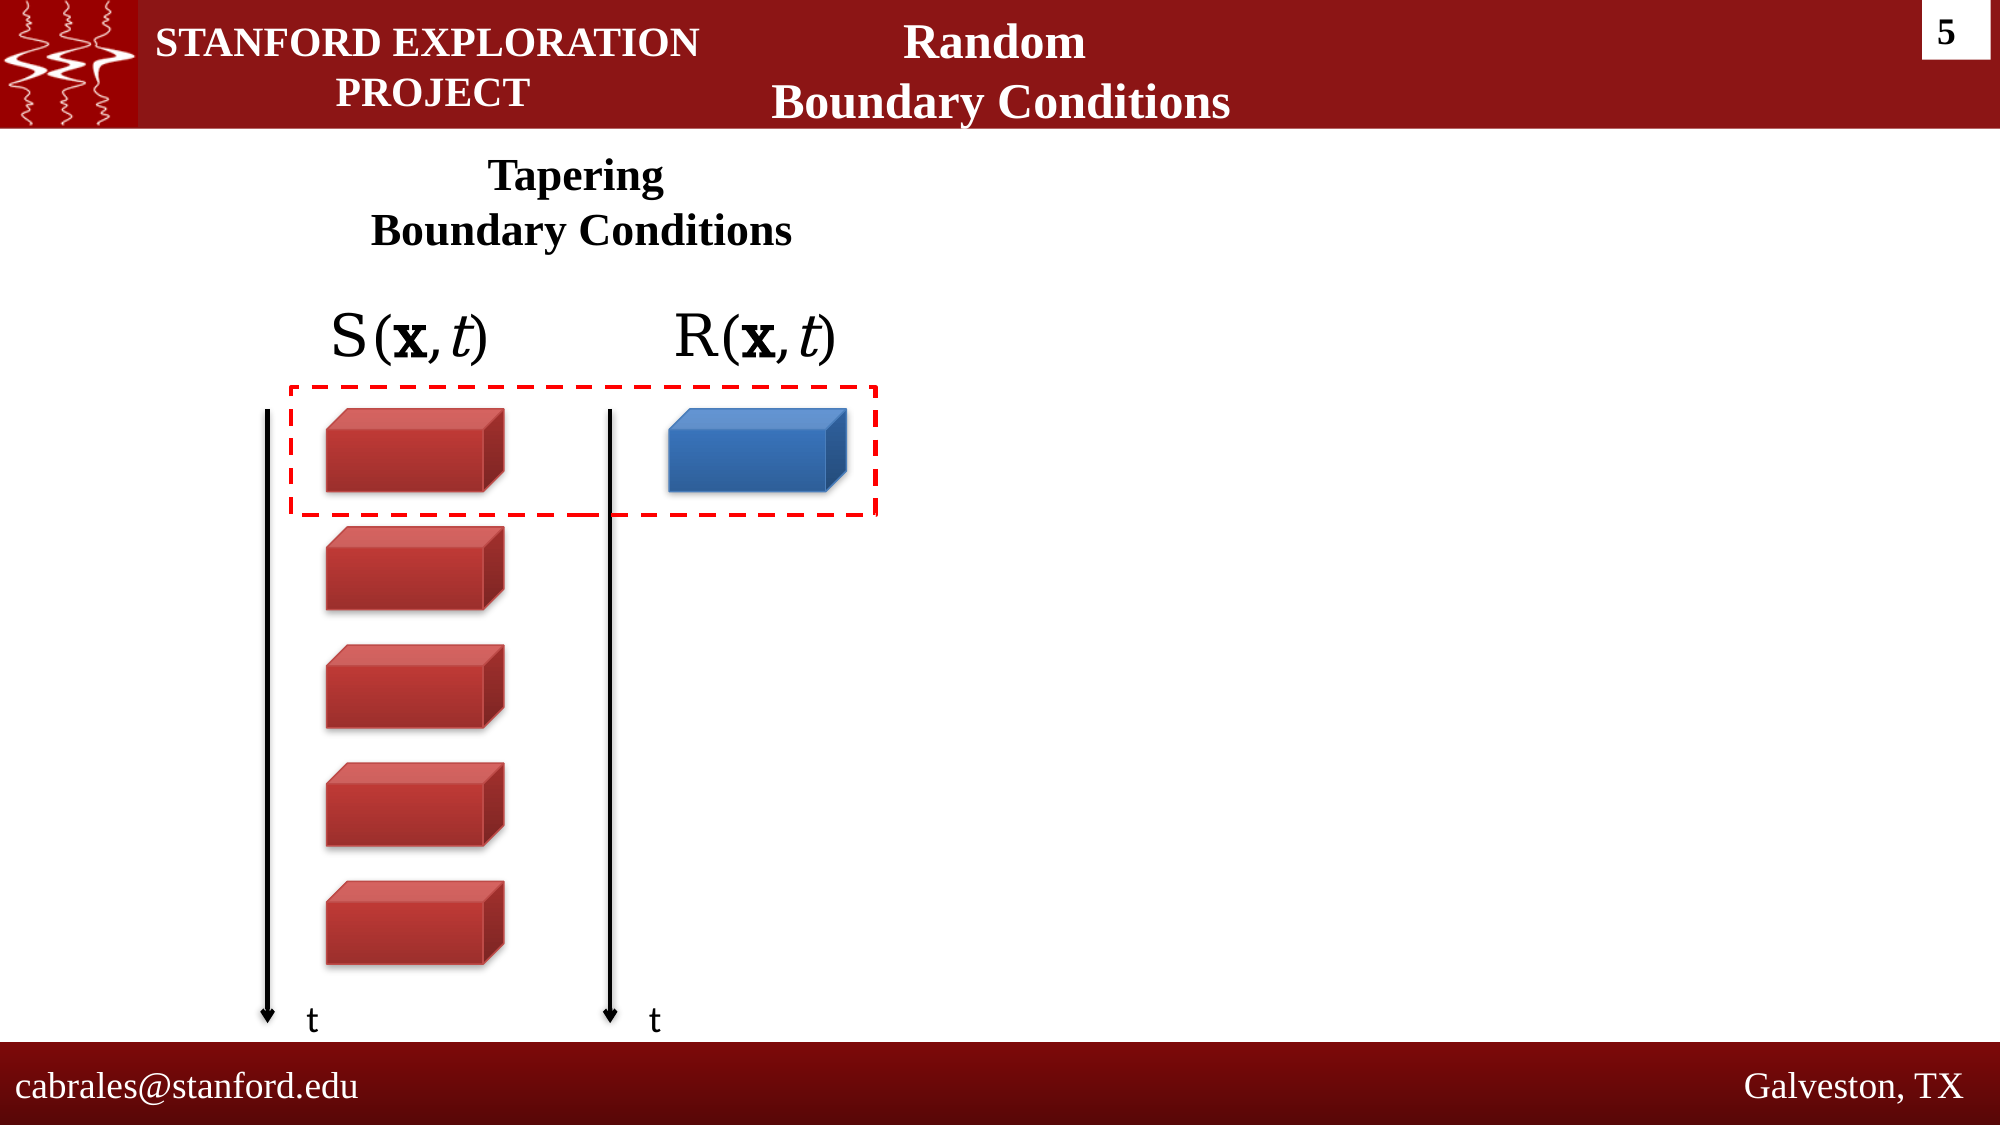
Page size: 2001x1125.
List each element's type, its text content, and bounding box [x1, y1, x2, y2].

picture [0, 0, 138, 127]
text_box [609, 290, 846, 1049]
text_box [850, 385, 878, 517]
text_box 5 [1922, 0, 1991, 60]
text_box [500, 385, 604, 517]
text_box [500, 526, 505, 594]
text_box [500, 644, 505, 713]
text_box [267, 290, 496, 1049]
text_box Random Boundary Conditions [756, 1, 1246, 136]
text_box [500, 880, 505, 949]
text_box Tapering Boundary Conditions [355, 137, 808, 262]
text_box [500, 762, 505, 831]
